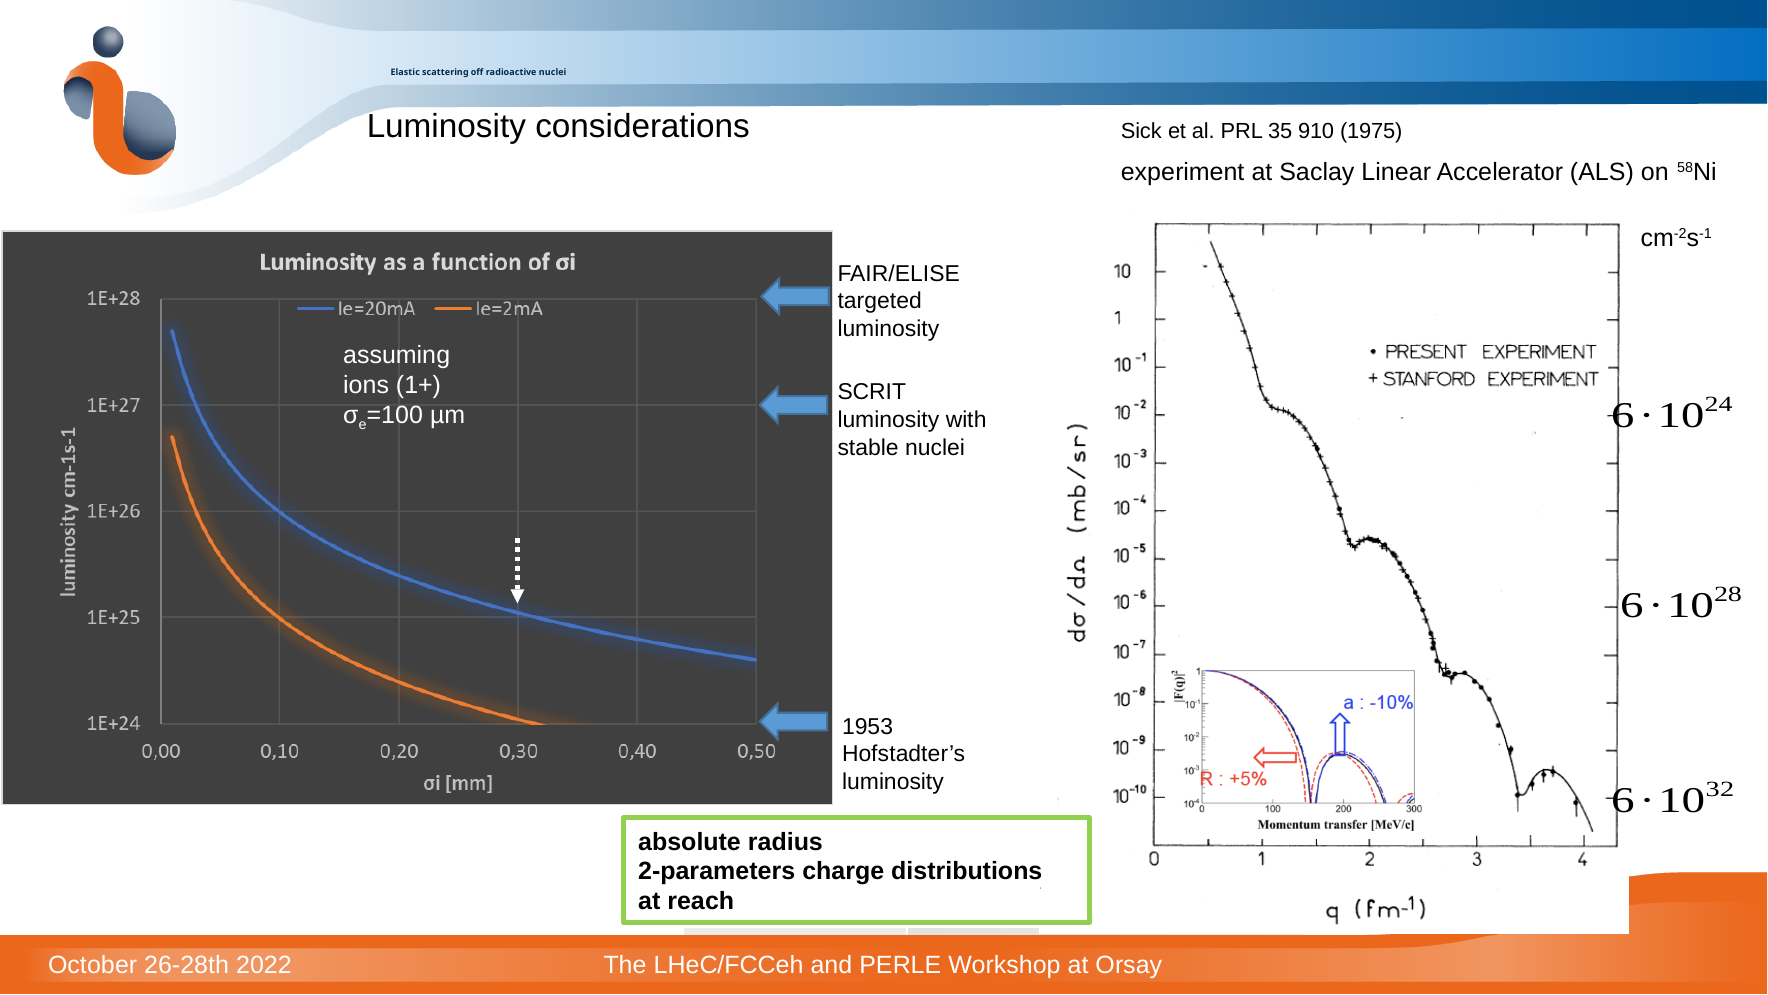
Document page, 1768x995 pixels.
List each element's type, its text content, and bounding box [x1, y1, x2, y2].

text_box Luminosity considerations [352, 96, 1333, 152]
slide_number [33, 937, 429, 991]
text_box [341, 124, 1371, 929]
footer The LHeC/FCCeh and PERLE Workshop at Orsay [481, 937, 1286, 991]
picture [0, 0, 1768, 994]
text_box FAIR/ELISE targeted luminosity [833, 250, 1014, 348]
text_box Sick et al. PRL 35 910 (1975) experiment at Saclay Linear Accelerator (ALS) on 58Ni [1106, 109, 1744, 193]
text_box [1039, 213, 1744, 934]
text_box SCRIT luminosity with stable nuclei [833, 369, 1014, 467]
text_box 1953 Hofstadter’s luminosity [833, 703, 1038, 802]
text_box absolute radius 2-parameters charge distributions at reach [623, 817, 1039, 923]
title Elastic scattering off radioactive nuclei [375, 59, 1616, 96]
